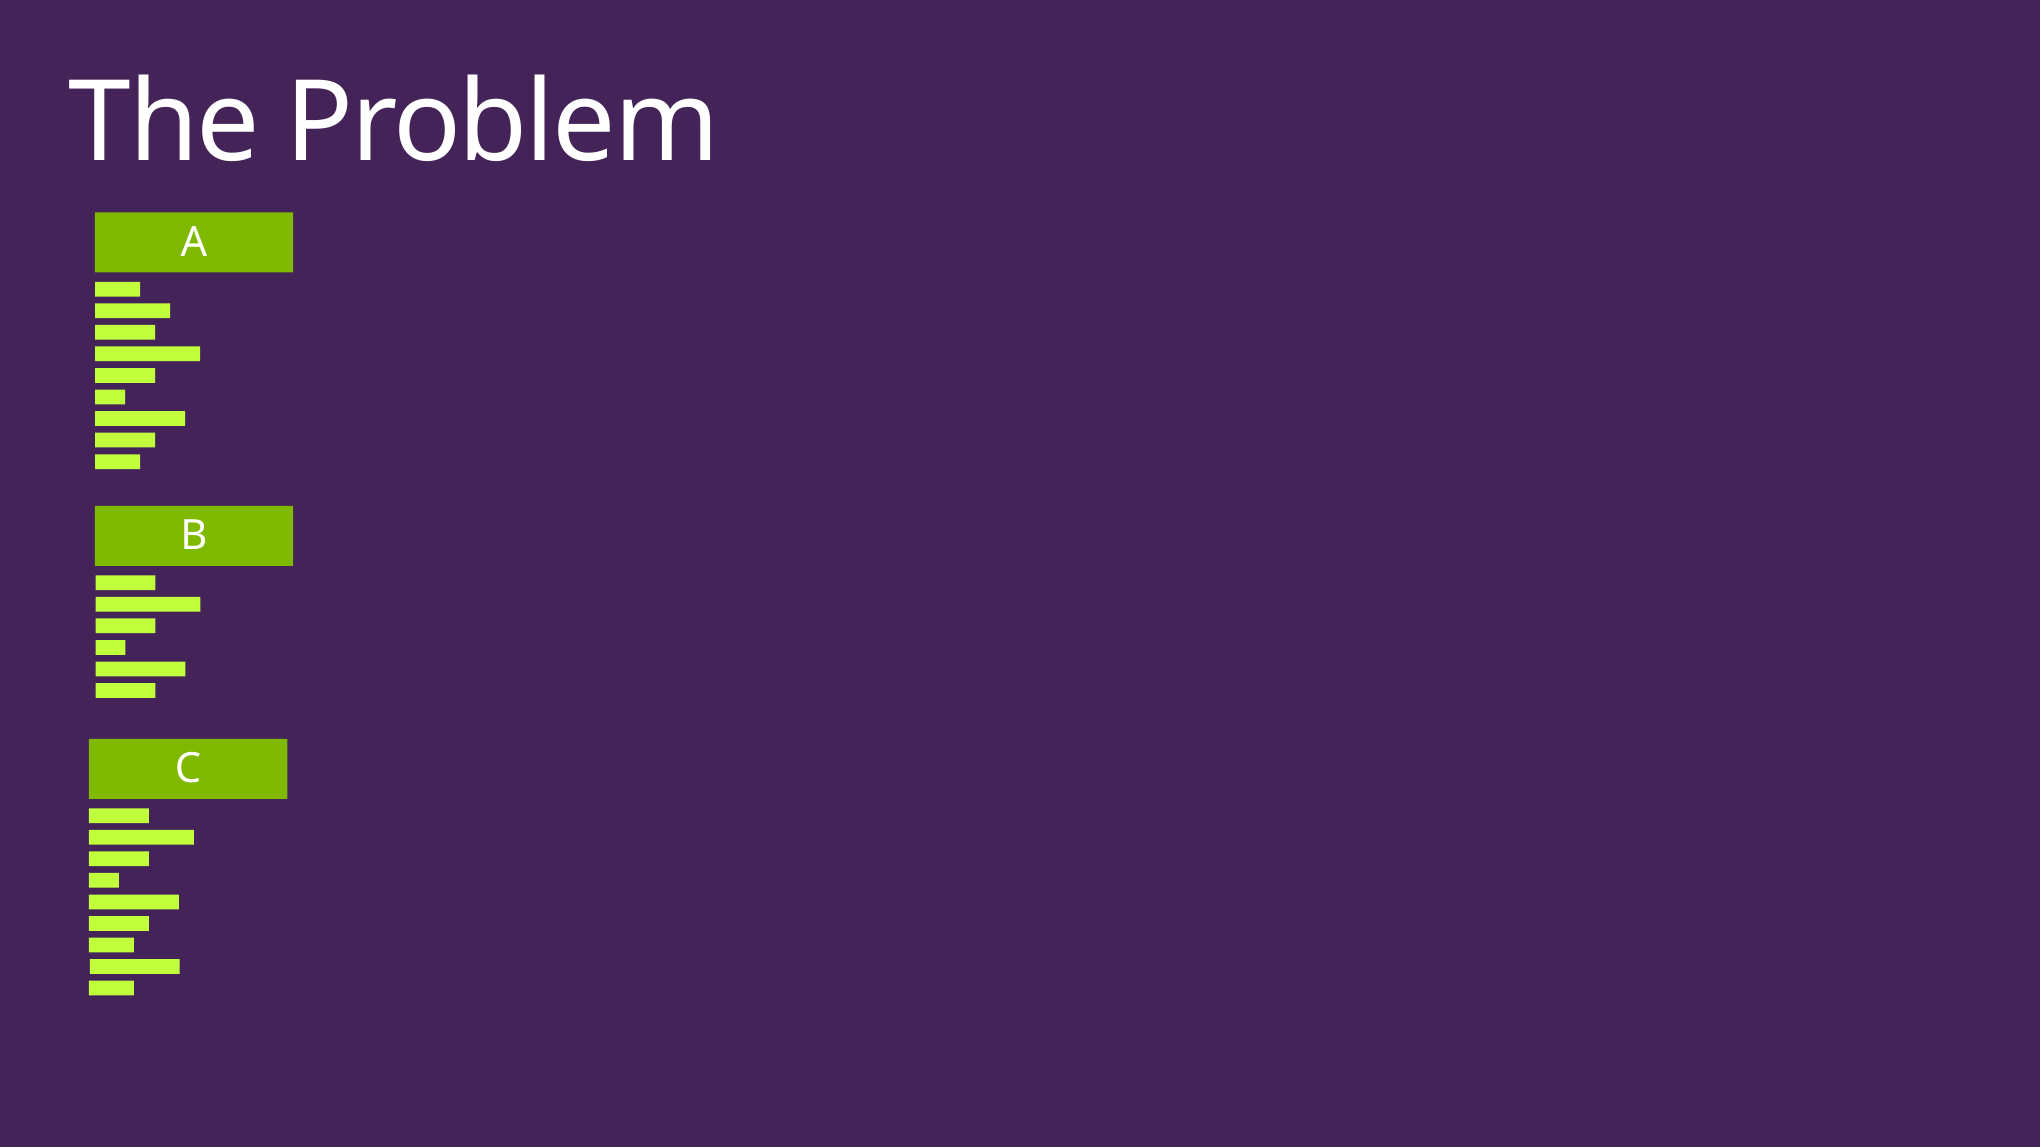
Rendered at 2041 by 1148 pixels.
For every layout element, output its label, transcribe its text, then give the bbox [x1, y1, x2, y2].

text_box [94, 505, 294, 699]
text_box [94, 212, 294, 470]
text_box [88, 738, 288, 996]
title The Problem [45, 48, 1996, 199]
